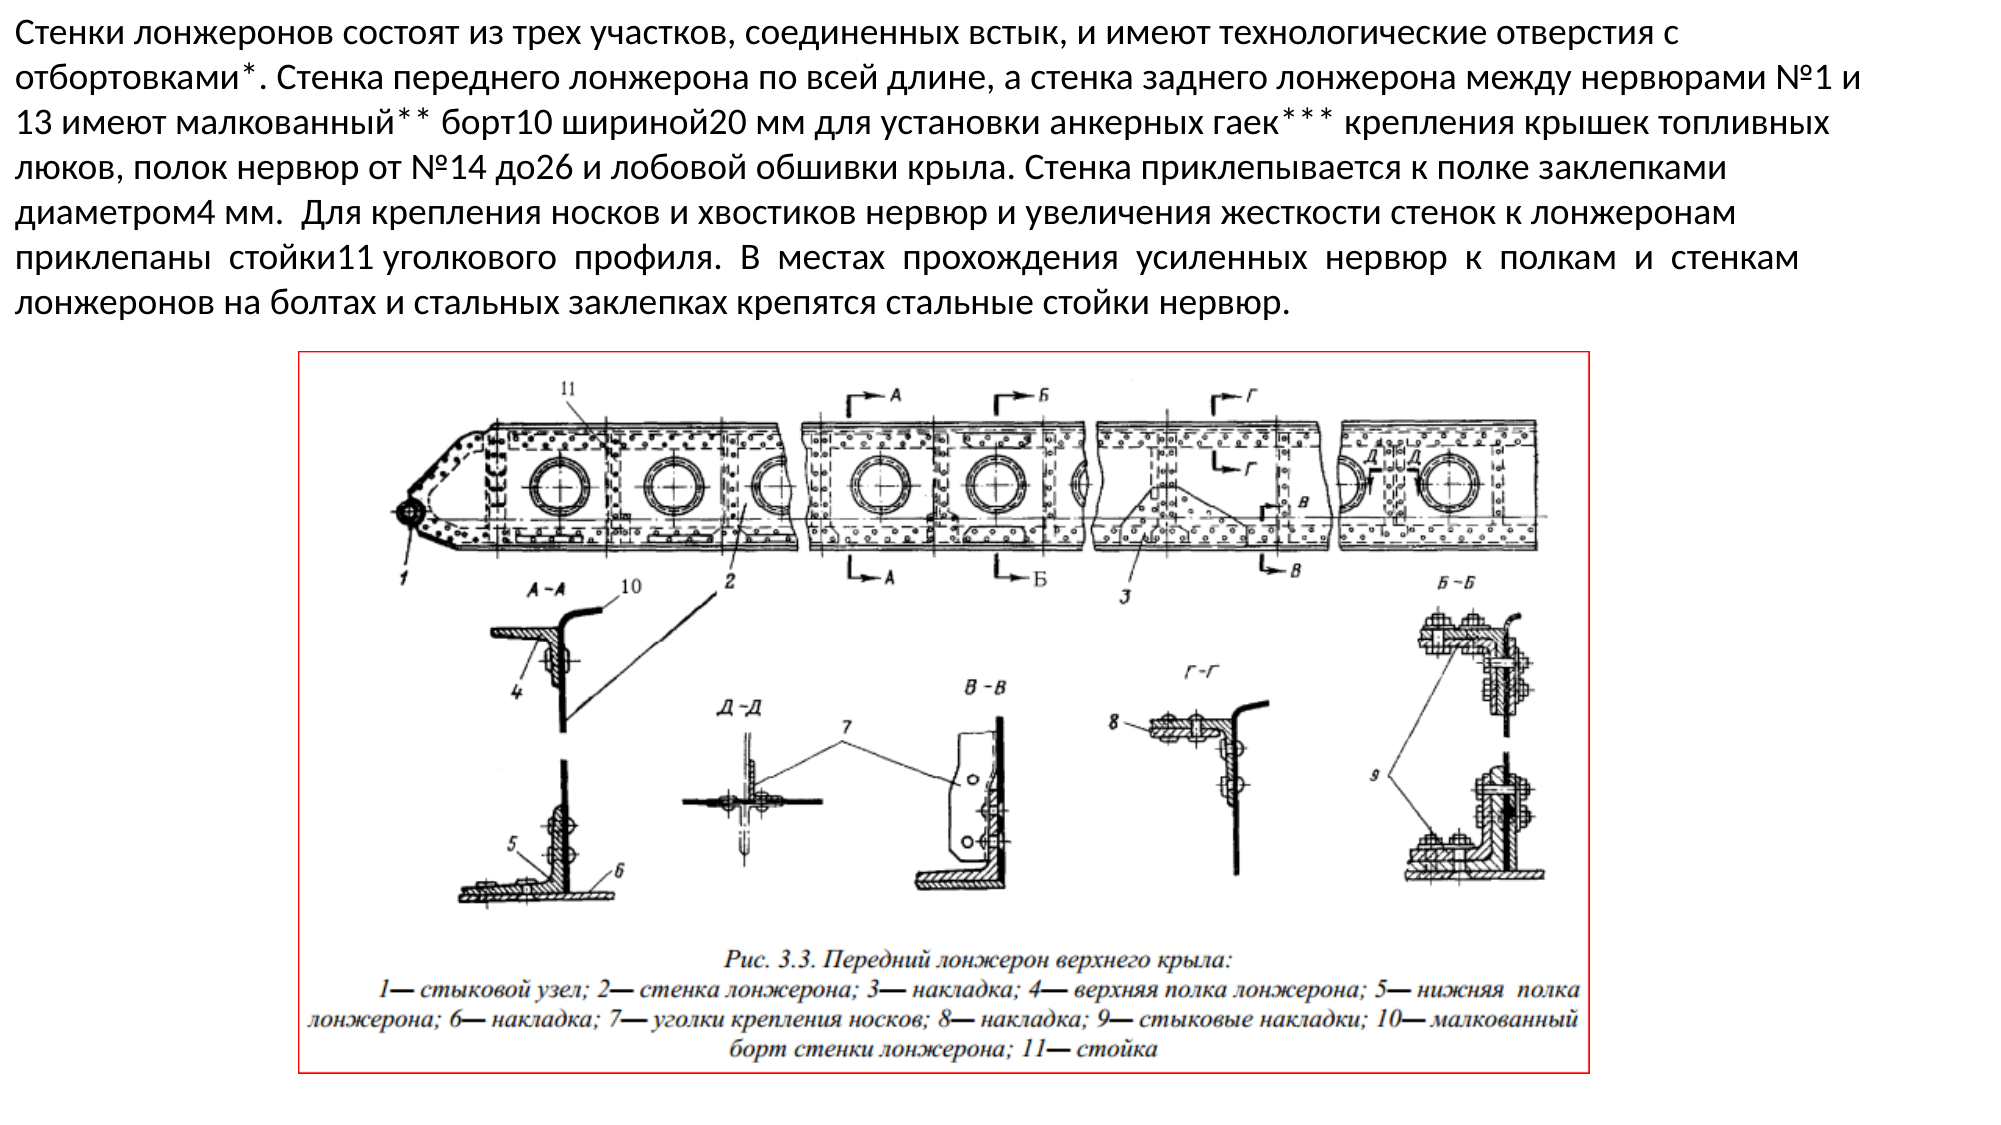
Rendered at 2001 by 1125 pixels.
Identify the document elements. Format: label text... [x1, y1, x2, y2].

text_box Стенки лонжеронов состоят из трех участков, соединенных встык, и имеют технологические отверстия с отбортовками*. Стенка переднего лонжерона по всей длине, а стенка заднего лонжерона между нервюрами №1 и 13 имеют малкованный** борт10 шириной20 мм для установки анкерных гаек*** крепления крышек топливных люков, полок нервюр от №14 до26 и лобовой обшивки крыла. Стенка приклепывается к полке заклепками диаметром4 мм. Для крепления носков и хвостиков нервюр и увеличения жесткости стенок к лонжеронам приклепаны стойки11 уголкового профиля. В местах прохождения усиленных нервюр к полкам и стенкам лонжеронов на болтах и стальных заклепках крепятся стальные стойки нервюр. [0, 0, 2000, 330]
picture [298, 351, 1590, 1074]
